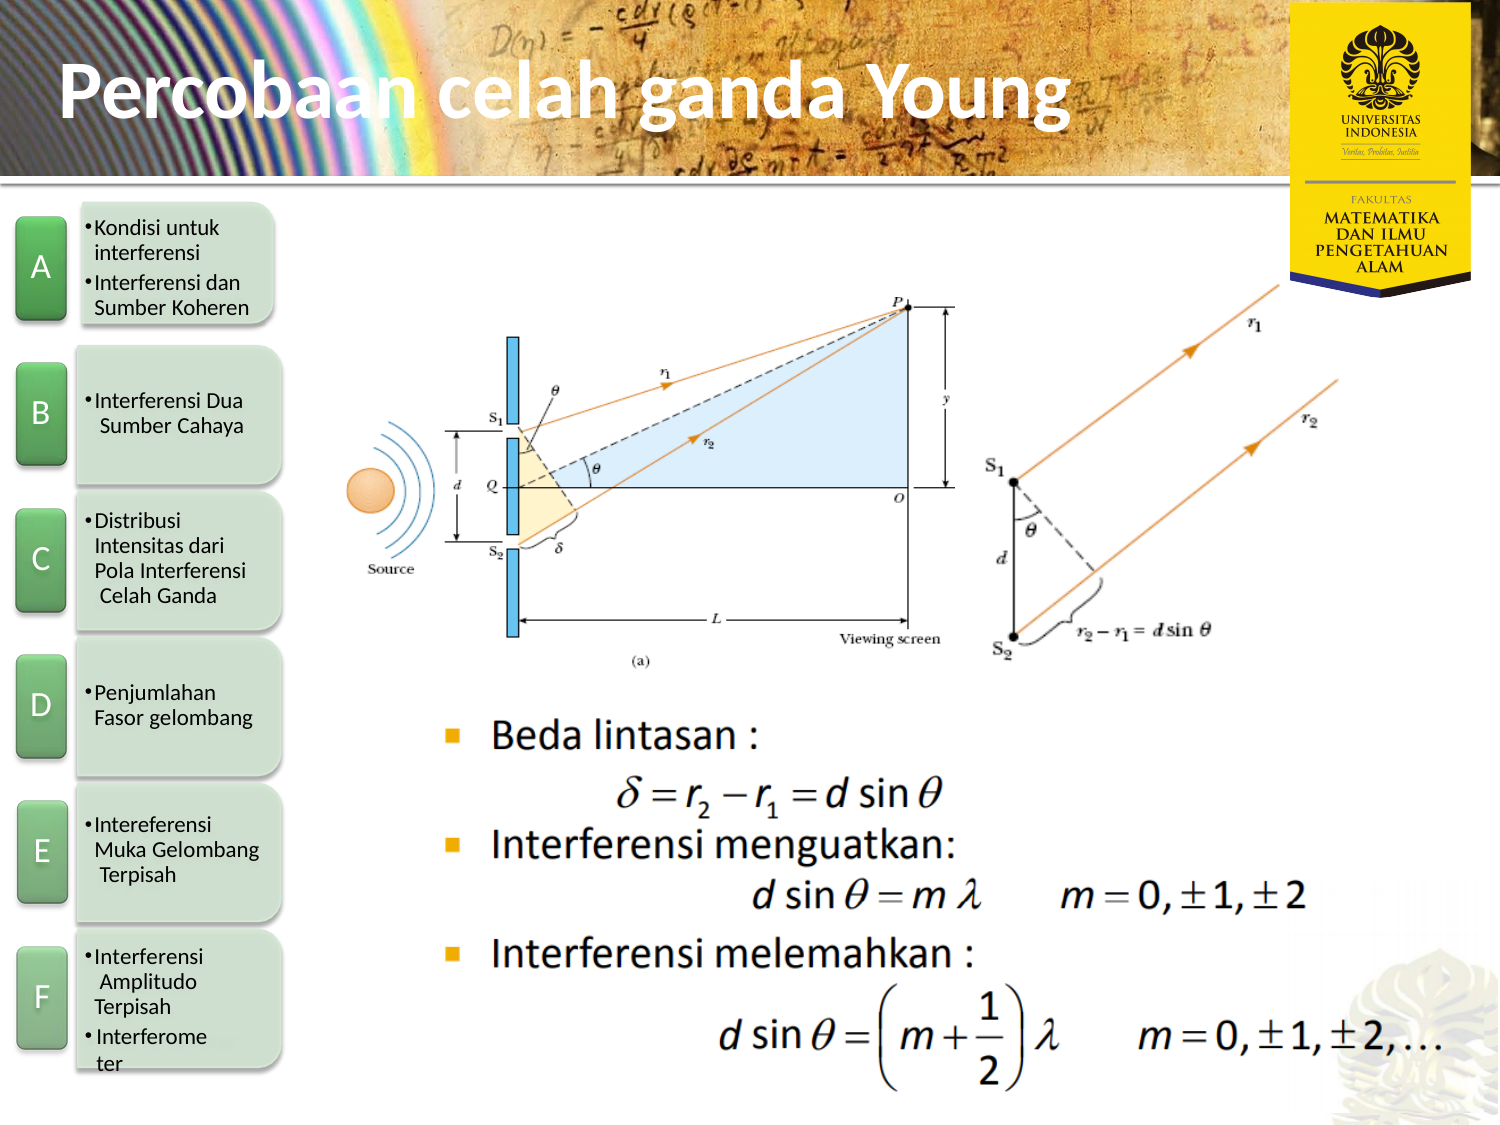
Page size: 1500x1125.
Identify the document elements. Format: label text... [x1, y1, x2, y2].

text_box [1, 213, 64, 332]
text_box A [28, 241, 54, 286]
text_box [63, 779, 289, 925]
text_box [63, 925, 289, 1080]
text_box B [29, 387, 53, 432]
text_box F [32, 970, 53, 1016]
text_box [4, 943, 58, 1061]
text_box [63, 487, 289, 633]
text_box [63, 341, 289, 487]
text_box [4, 797, 58, 915]
text_box C [29, 533, 53, 578]
text_box [2, 359, 58, 478]
text_box [2, 505, 58, 624]
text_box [69, 198, 1348, 673]
text_box D [28, 679, 55, 724]
picture [425, 690, 1498, 1125]
text_box [1, 651, 58, 770]
picture [0, 0, 1500, 299]
text_box E [31, 825, 54, 870]
title Percobaan celah ganda Young [56, 33, 1282, 213]
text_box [63, 633, 289, 779]
picture [0, 184, 56, 192]
